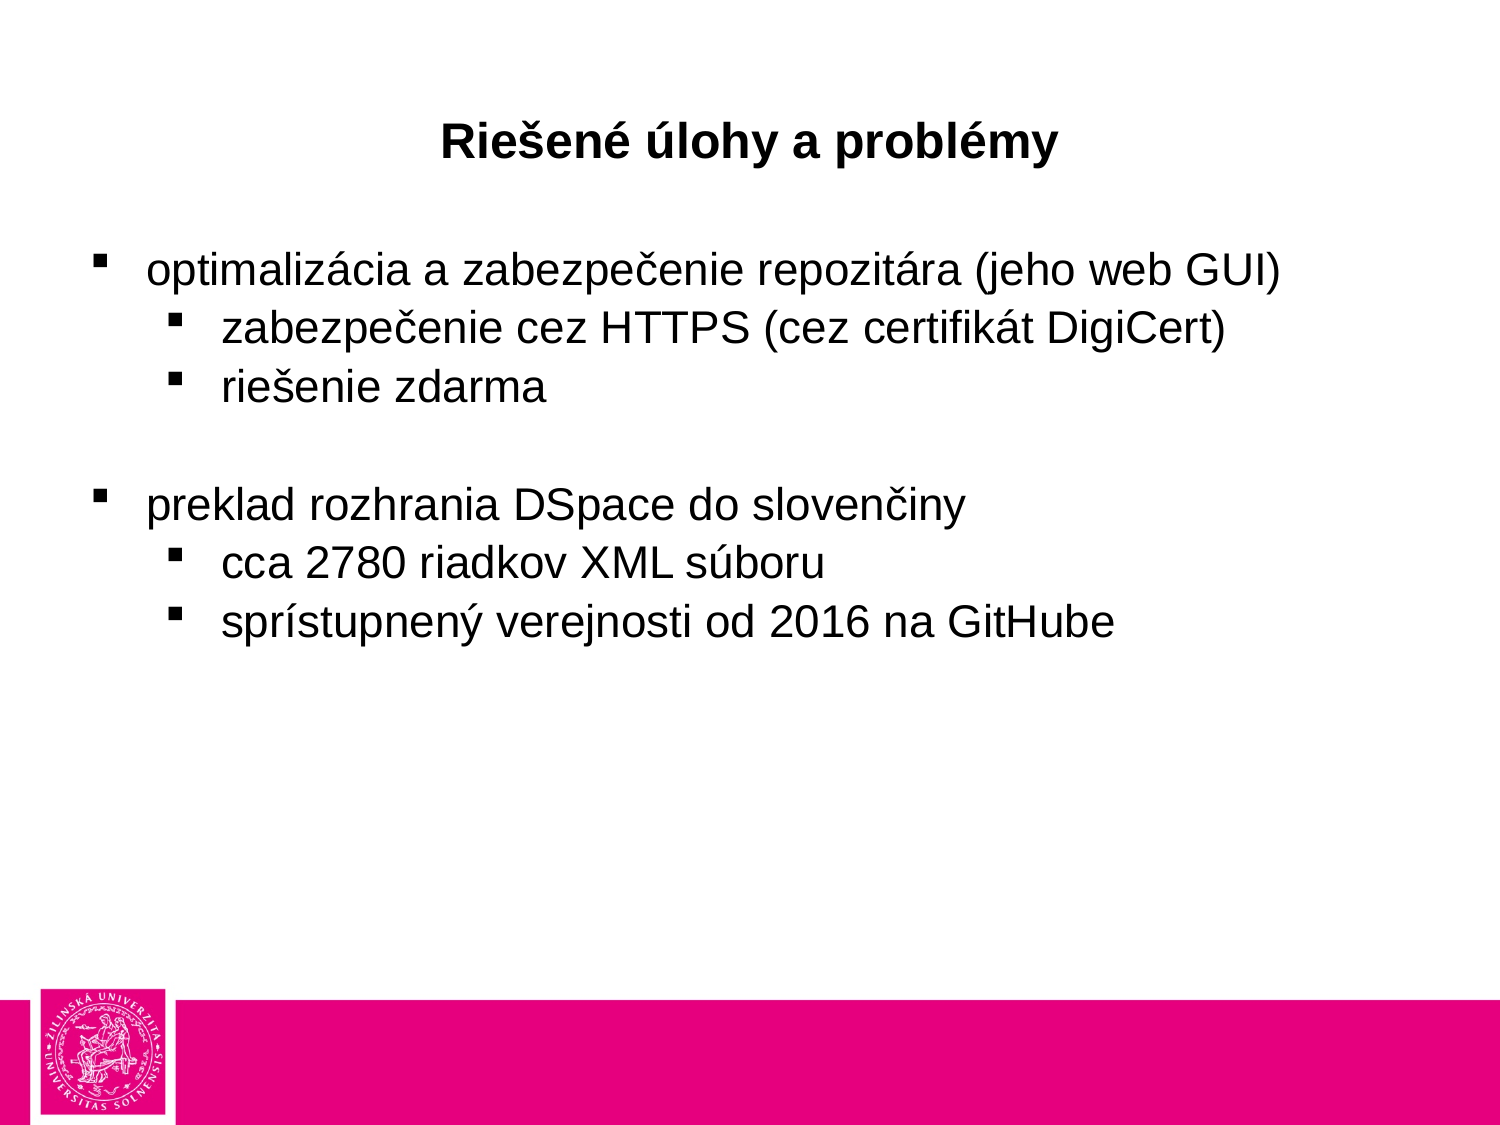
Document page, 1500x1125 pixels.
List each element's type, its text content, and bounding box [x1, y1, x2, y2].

text_box optimalizácia a zabezpečenie repozitára (jeho web GUI) zabezpečenie cez HTTPS (cez certifikát DigiCert) riešenie zdarma preklad rozhrania DSpace do slovenčiny cca 2780 riadkov XML súboru sprístupnený verejnosti od 2016 na GitHube [74, 227, 1425, 655]
title Riešené úlohy a problémy [75, 45, 1425, 233]
picture [0, 0, 1500, 1125]
